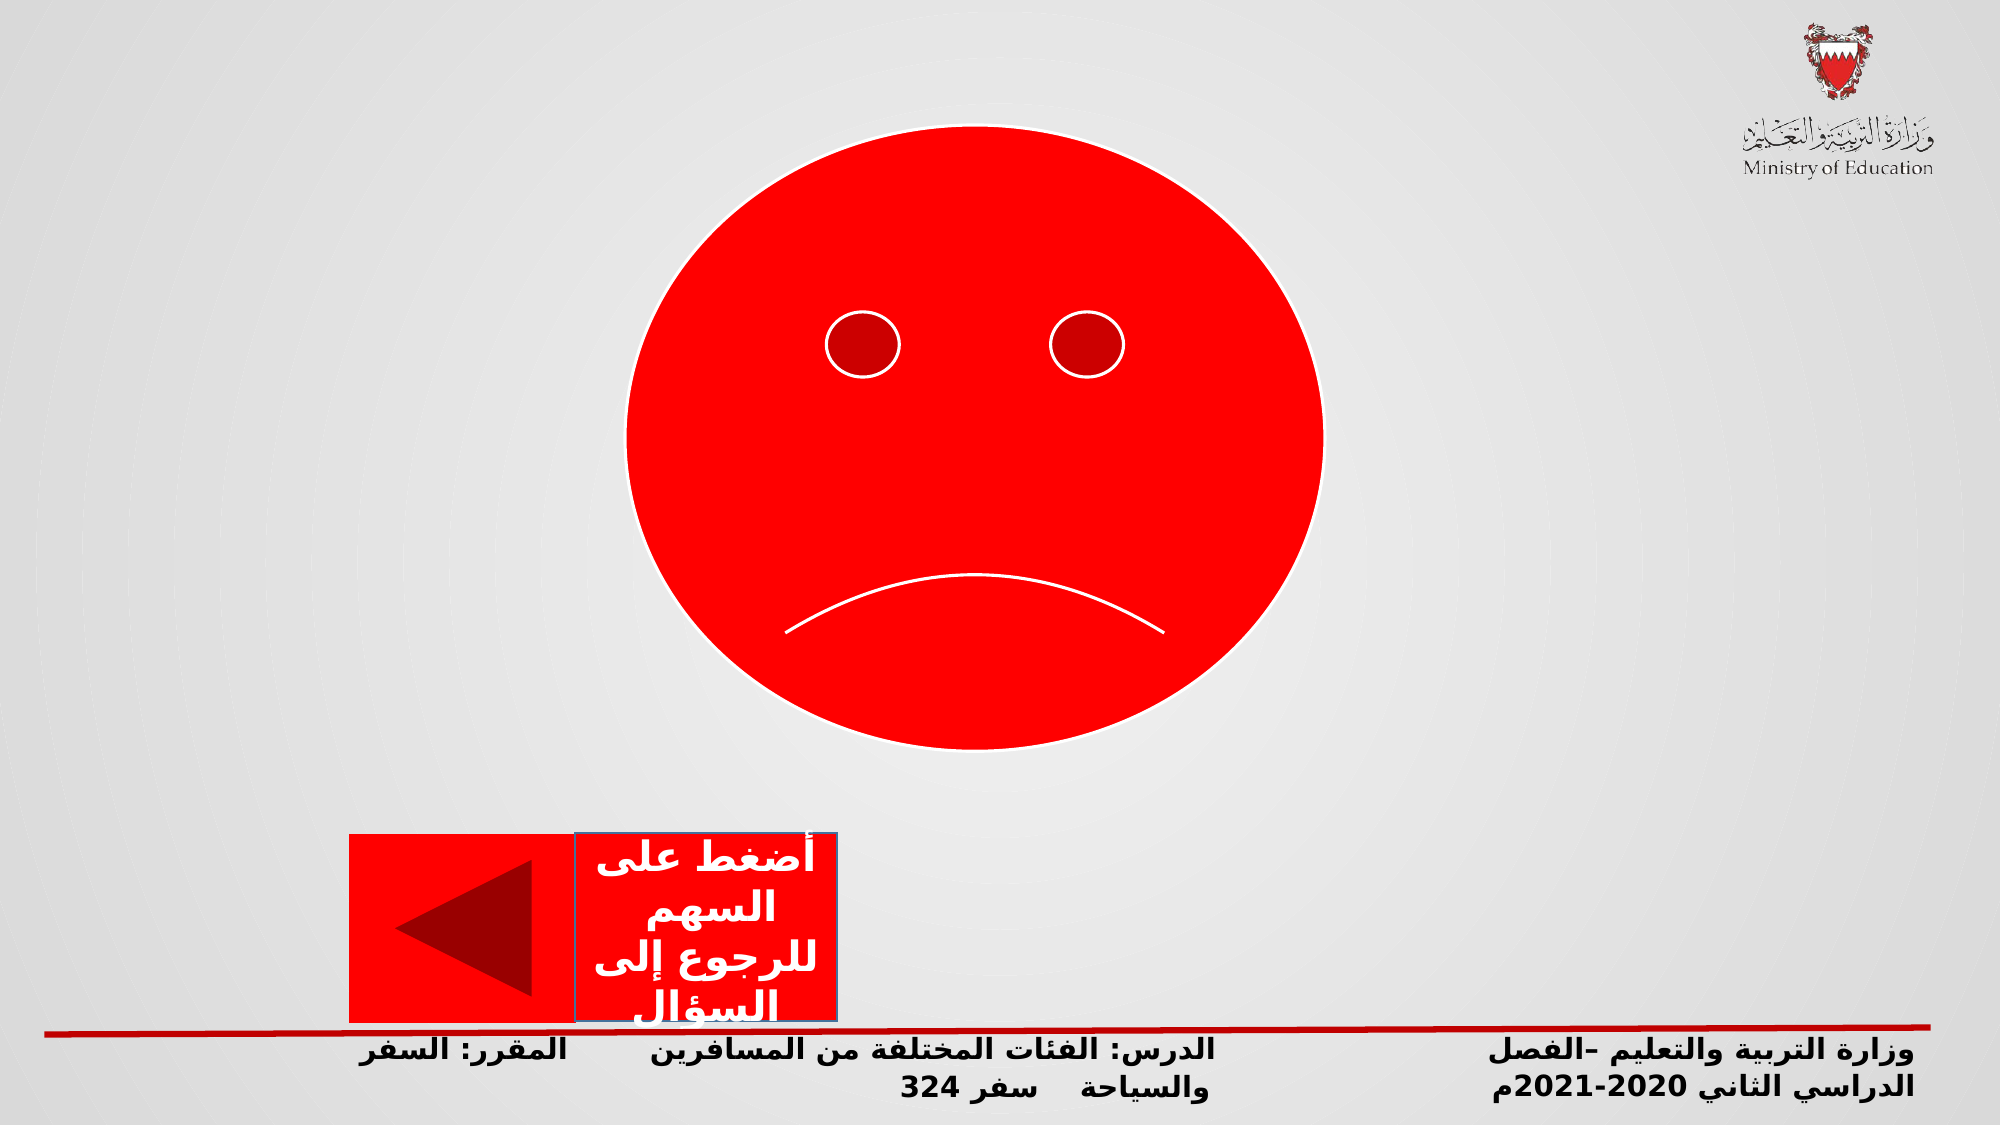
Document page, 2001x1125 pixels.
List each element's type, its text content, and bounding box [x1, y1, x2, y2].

picture [1705, 0, 1976, 208]
text_box الدرس: الفئات المختلفة من المسافرين المقرر: السفر والسياحة سفر 324 [244, 1039, 1233, 1092]
text_box وزارة التربية والتعليم –الفصل الدراسي الثاني 2020-2021م [1369, 1035, 1931, 1097]
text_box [44, 1027, 1931, 1035]
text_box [349, 124, 1325, 1022]
